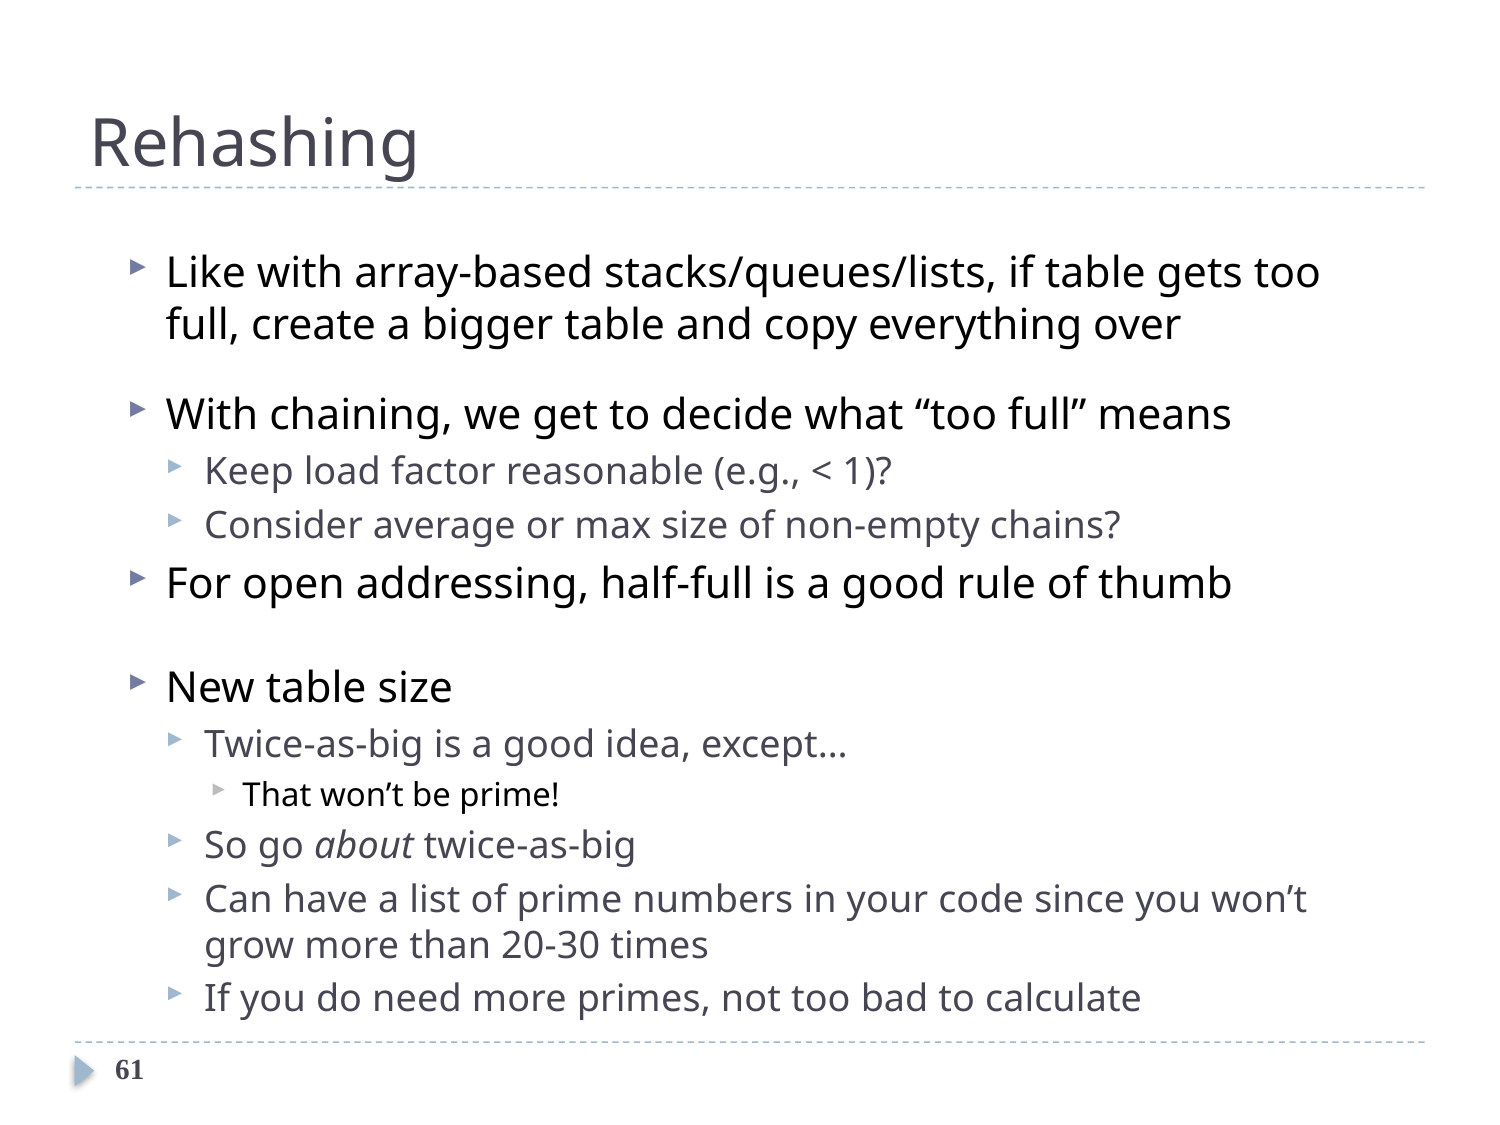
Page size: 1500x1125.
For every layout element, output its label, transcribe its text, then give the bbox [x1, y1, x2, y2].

title Rehashing [75, 24, 1425, 188]
list Like with array-based stacks/queues/lists, if table gets too full, create a bigger table and copy everything over With chaining, we get to decide what “too full” means Keep load factor reasonable (e.g., < 1)? Consider average or max size of non-empty chains? For open addressing, half-full is a good rule of thumb New table size Twice-as-big is a good idea, except… That won’t be prime! So go about twice-as-big Can have a list of prime numbers in your code since you won’t grow more than 20-30 times If you do need more primes, not too bad to calculate [112, 237, 1413, 1038]
slide_number 61 [100, 1042, 426, 1103]
